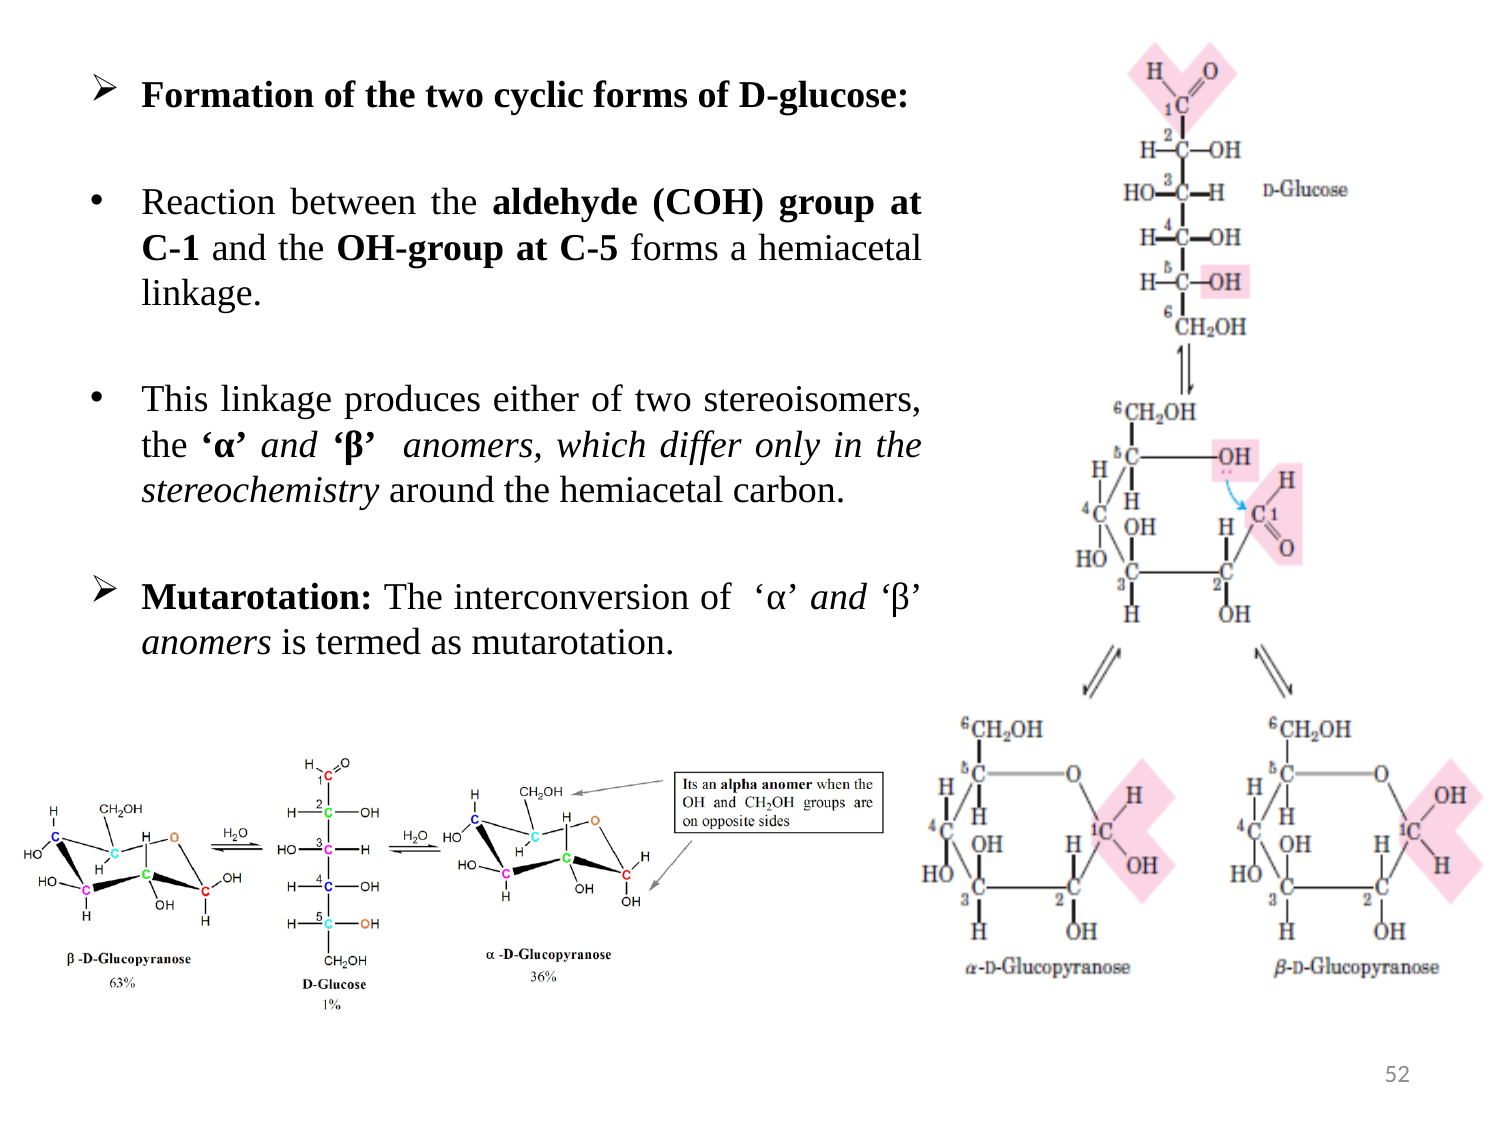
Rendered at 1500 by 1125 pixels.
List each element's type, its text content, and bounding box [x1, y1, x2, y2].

text_box Formation of the two cyclic forms of D-glucose: Reaction between the aldehyde (COH) group at C-1 and the OH-group at C-5 forms a hemiacetal linkage. This linkage produces either of two stereoisomers, the ‘α’ and ‘β’ anomers, which differ only in the stereochemistry around the hemiacetal carbon. Mutarotation: The interconversion of ‘α’ and ‘β’ anomers is termed as mutarotation. [75, 62, 900, 763]
slide_number 52 [1074, 1042, 1425, 1103]
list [905, 0, 1495, 1001]
picture [20, 754, 888, 1014]
